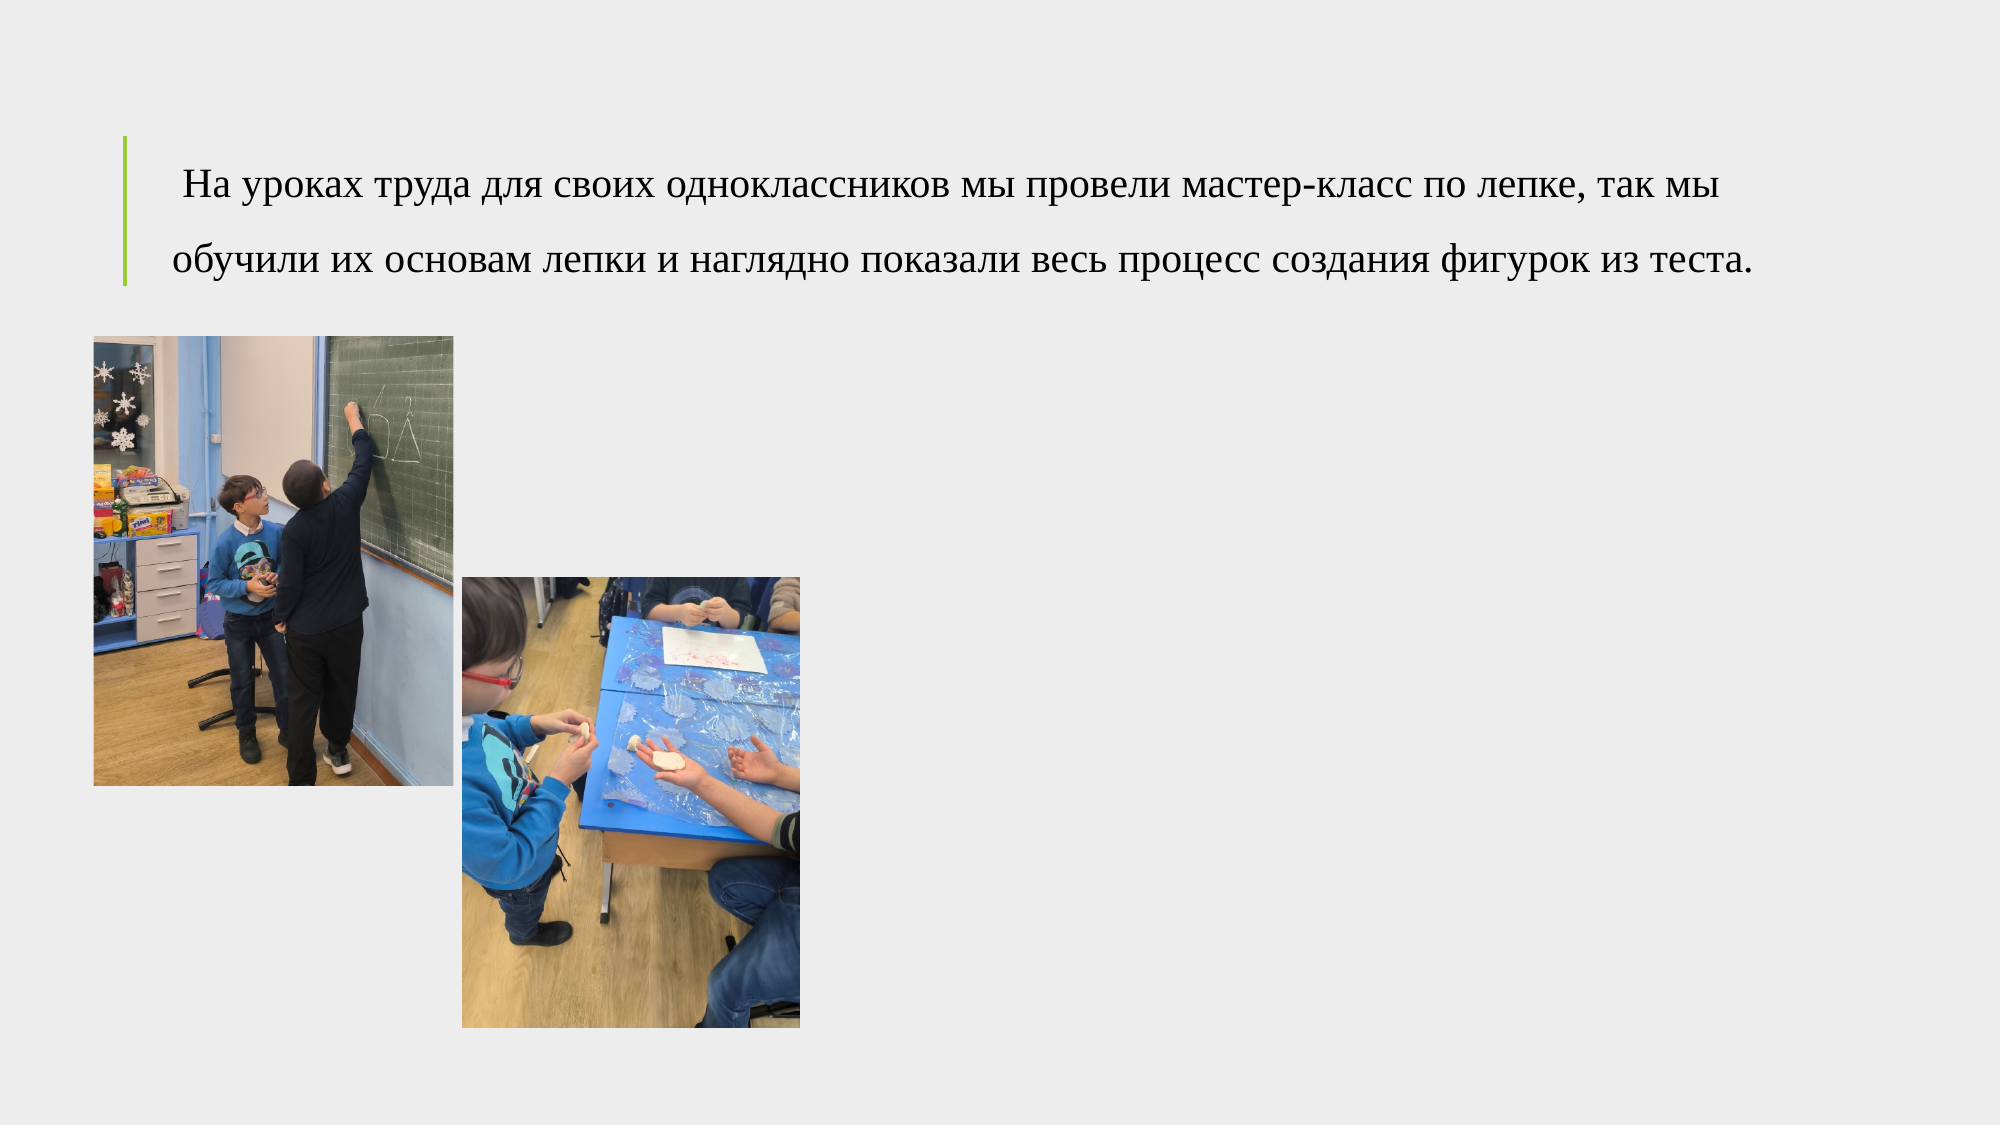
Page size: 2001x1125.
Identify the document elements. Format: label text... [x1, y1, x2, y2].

picture [462, 577, 800, 1028]
list На уроках труда для своих одноклассников мы провели мастер-класс по лепке, так мы обучили их основам лепки и наглядно показали весь процесс создания фигурок из теста. [149, 123, 1851, 336]
picture [93, 335, 454, 787]
